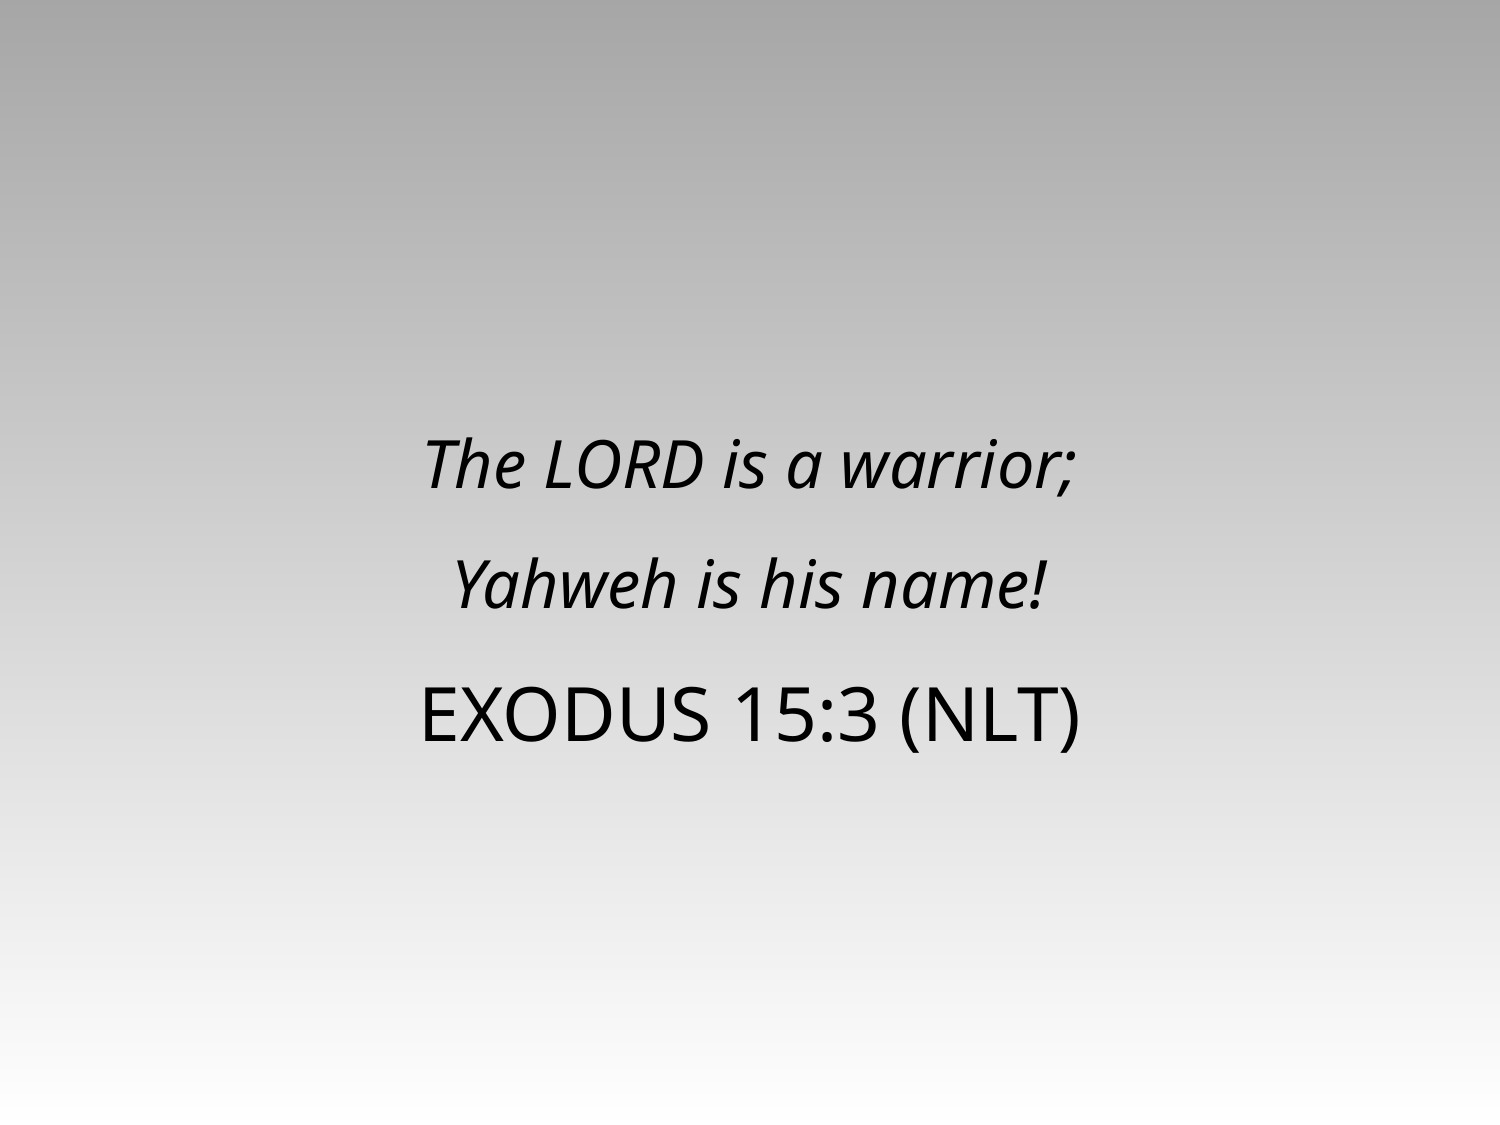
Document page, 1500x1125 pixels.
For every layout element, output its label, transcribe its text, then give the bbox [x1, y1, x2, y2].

text_box The LORD is a warrior; Yahweh is his name! EXODUS 15:3 (NLT) [0, 374, 1500, 764]
